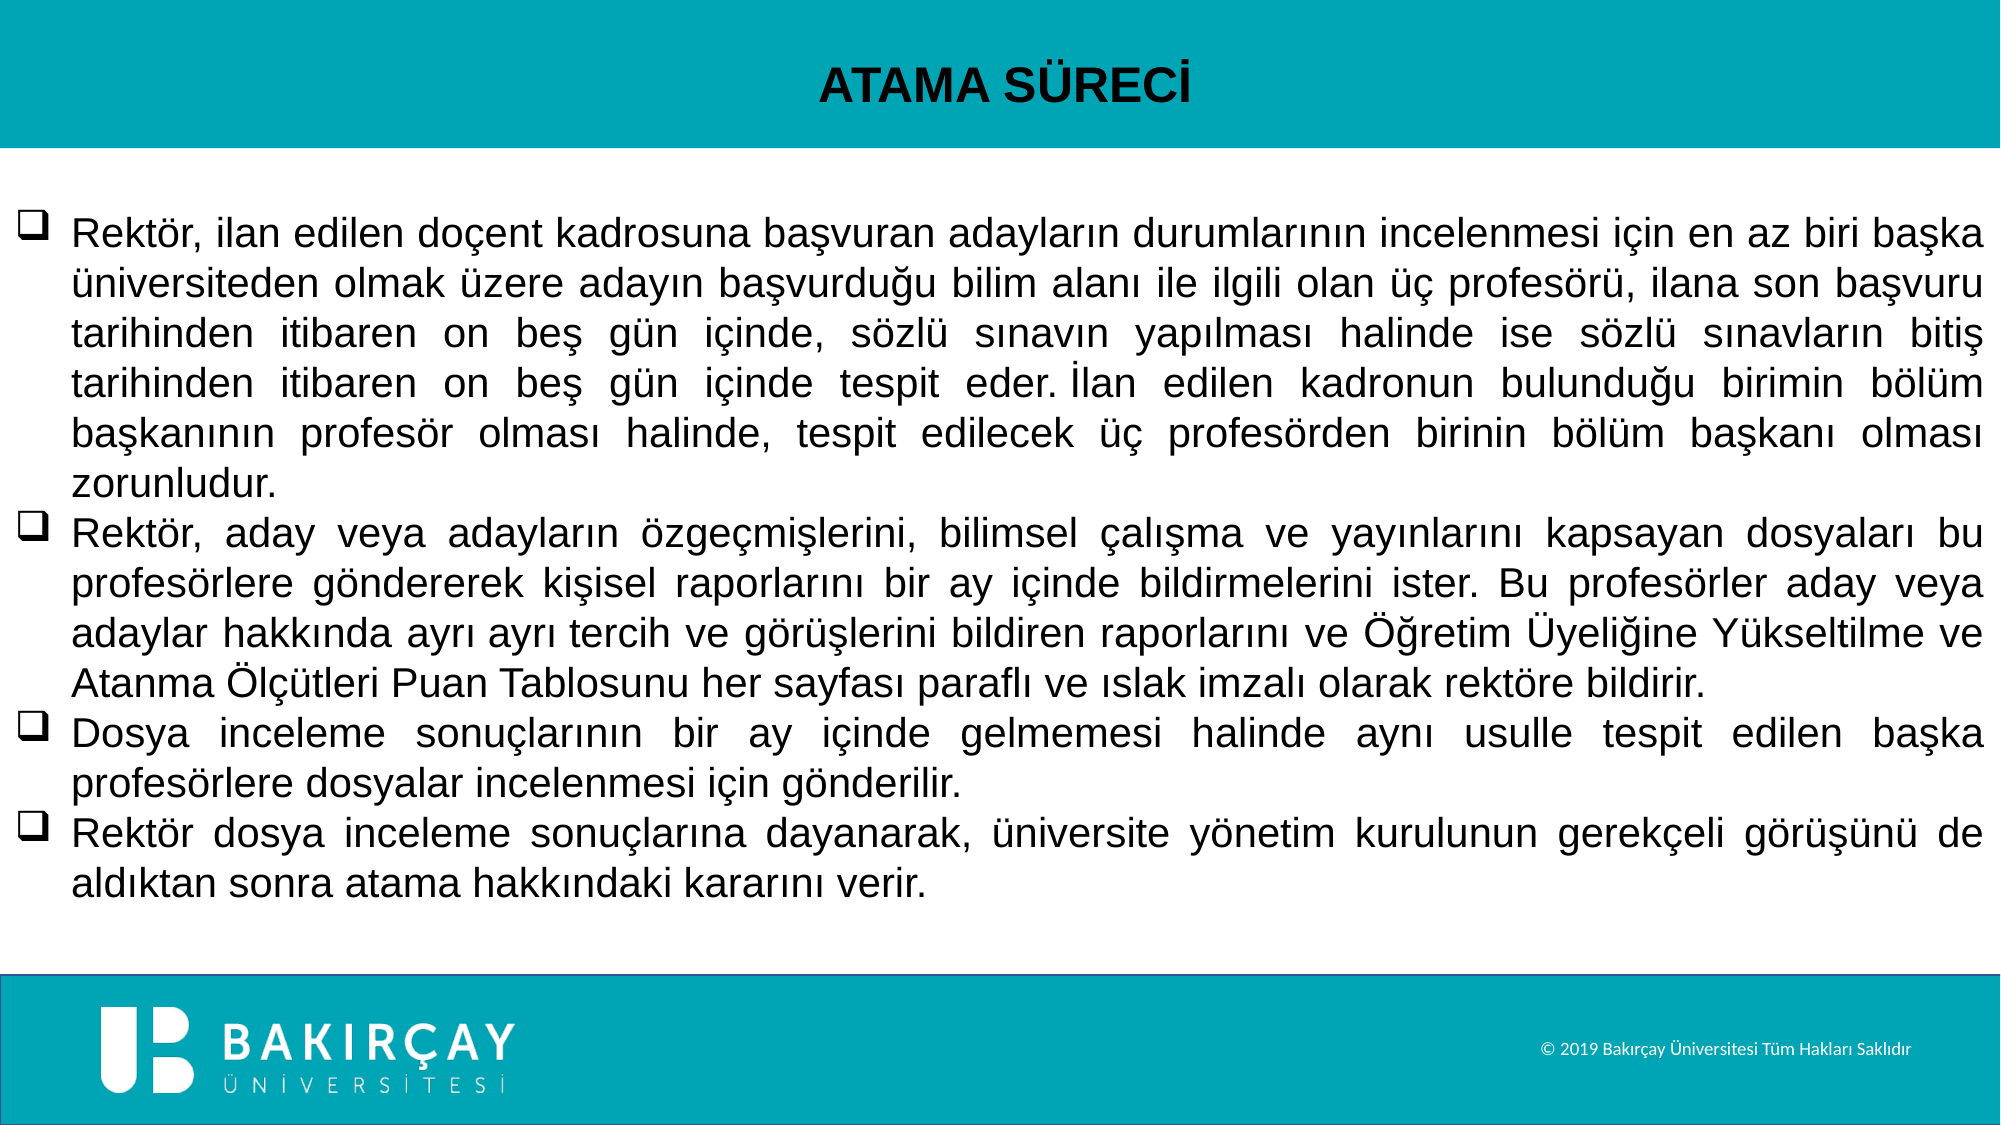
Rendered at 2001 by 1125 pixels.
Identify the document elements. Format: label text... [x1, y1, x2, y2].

picture [101, 1007, 515, 1093]
text_box Rektör, ilan edilen doçent kadrosuna başvuran adayların durumlarının incelenmesi için en az biri başka üniversiteden olmak üzere adayın başvurduğu bilim alanı ile ilgili olan üç profesörü, ilana son başvuru tarihinden itibaren on beş gün içinde, sözlü sınavın yapılması halinde ise sözlü sınavların bitiş tarihinden itibaren on beş gün içinde tespit eder. İlan edilen kadronun bulunduğu birimin bölüm başkanının profesör olması halinde, tespit edilecek üç profesörden birinin bölüm başkanı olması zorunludur. Rektör, aday veya adayların özgeçmişlerini, bilimsel çalışma ve yayınlarını kapsayan dosyaları bu profesörlere göndererek kişisel raporlarını bir ay içinde bildirmelerini ister. Bu profesörler aday veya adaylar hakkında ayrı ayrı tercih ve görüşlerini bildiren raporlarını ve Öğretim Üyeliğine Yükseltilme ve Atanma Ölçütleri Puan Tablosunu her sayfası paraflı ve ıslak imzalı olarak rektöre bildirir. Dosya inceleme sonuçlarının bir ay içinde gelmemesi halinde aynı usulle tespit edilen başka profesörlere dosyalar incelenmesi için gönderilir. Rektör dosya inceleme sonuçlarına dayanarak, üniversite yönetim kurulunun gerekçeli görüşünü de aldıktan sonra atama hakkındaki kararını verir. [0, 148, 2000, 923]
text_box ATAMA SÜRECİ [0, 44, 2000, 120]
